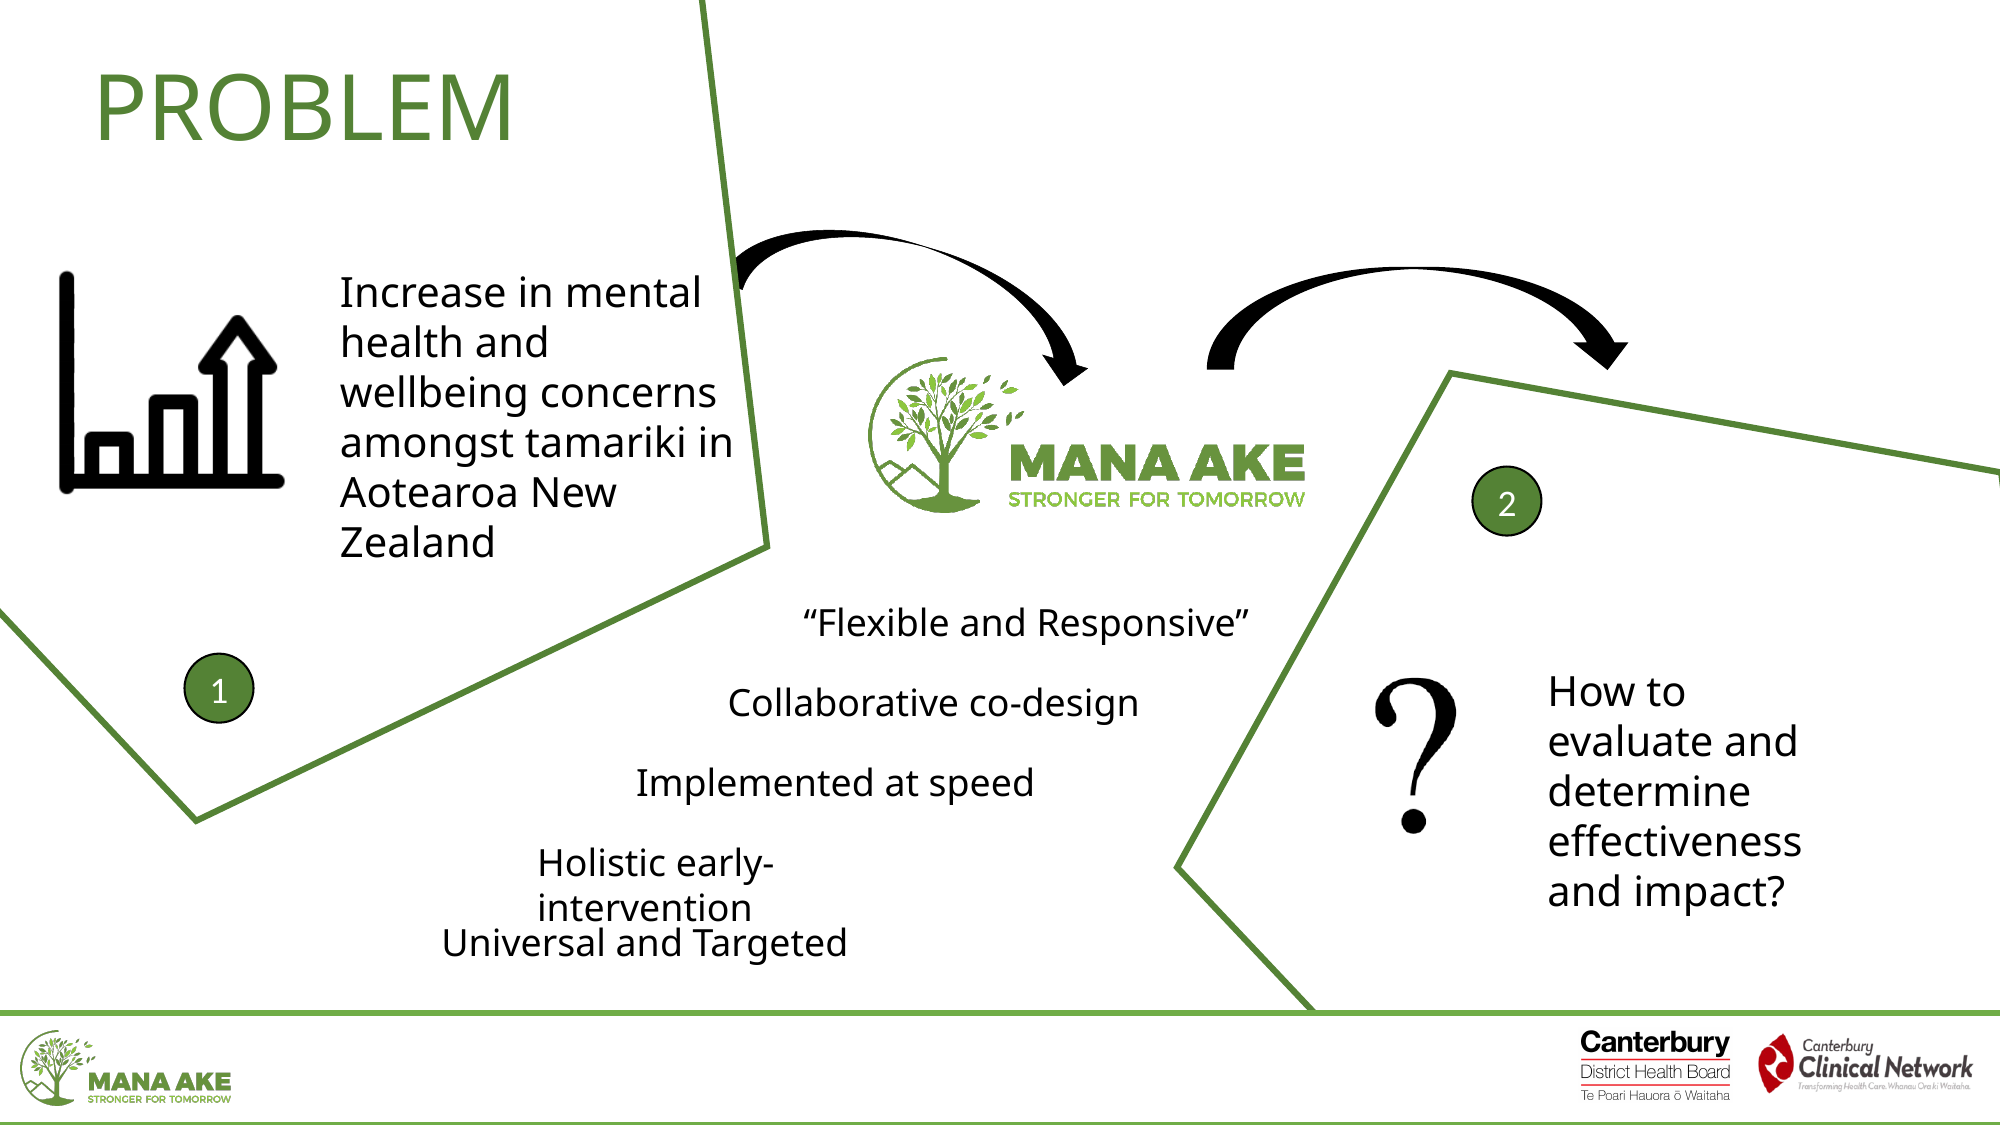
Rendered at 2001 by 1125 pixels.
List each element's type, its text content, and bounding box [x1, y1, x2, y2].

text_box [22, 259, 297, 526]
text_box [0, 1012, 2000, 1125]
text_box Universal and Targeted [426, 911, 864, 971]
text_box [0, 0, 734, 823]
text_box “Flexible and Responsive” [788, 591, 1265, 652]
text_box Increase in mental health and wellbeing concerns amongst tamariki in Aotearoa New Zealand [325, 258, 762, 574]
text_box [734, 229, 1076, 357]
text_box How to evaluate and determine effectiveness and impact? [1532, 657, 1867, 973]
text_box Holistic early-intervention [522, 831, 1000, 937]
picture [1327, 668, 1502, 843]
text_box [1175, 372, 2000, 1012]
picture [20, 1030, 231, 1106]
text_box Implemented at speed [621, 751, 1051, 812]
text_box 2 [1471, 465, 1543, 537]
text_box Collaborative co-design [712, 671, 1156, 732]
picture [1745, 1030, 1980, 1098]
text_box [1208, 266, 1629, 371]
picture [1578, 1027, 1733, 1103]
title PROBLEM [77, 47, 1180, 175]
picture [868, 357, 1305, 513]
text_box [762, 495, 769, 551]
text_box 1 [183, 652, 255, 724]
